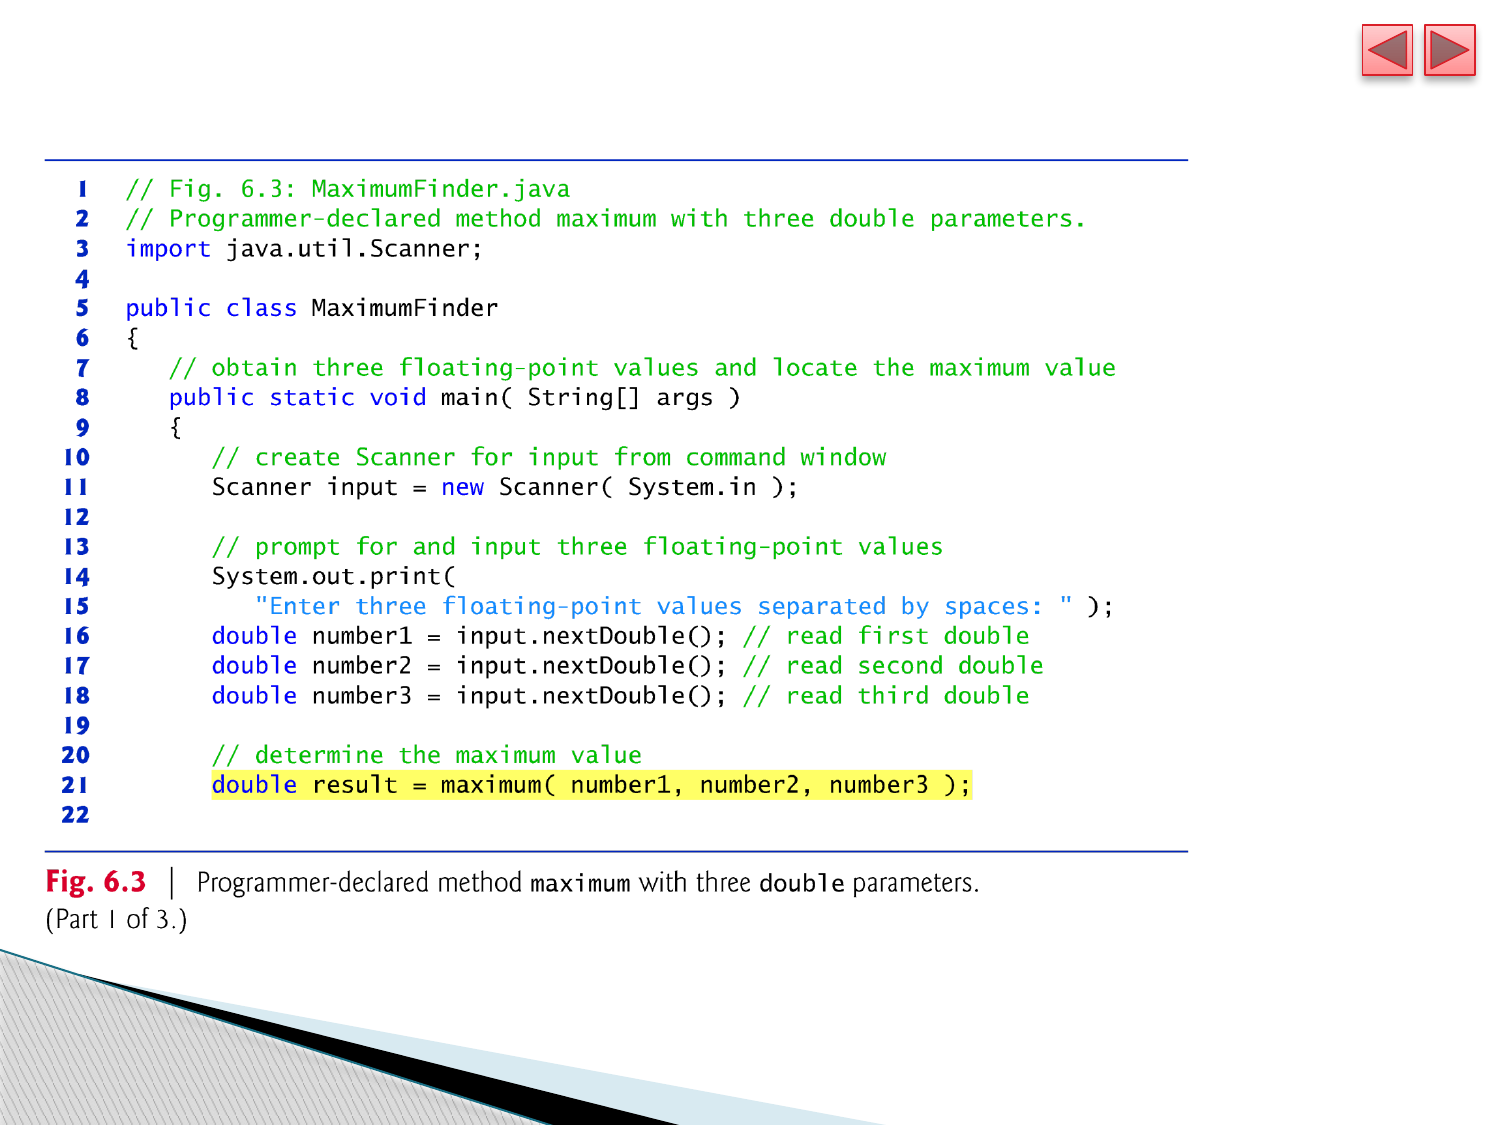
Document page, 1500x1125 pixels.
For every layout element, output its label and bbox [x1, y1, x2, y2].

picture [0, 106, 1500, 1018]
